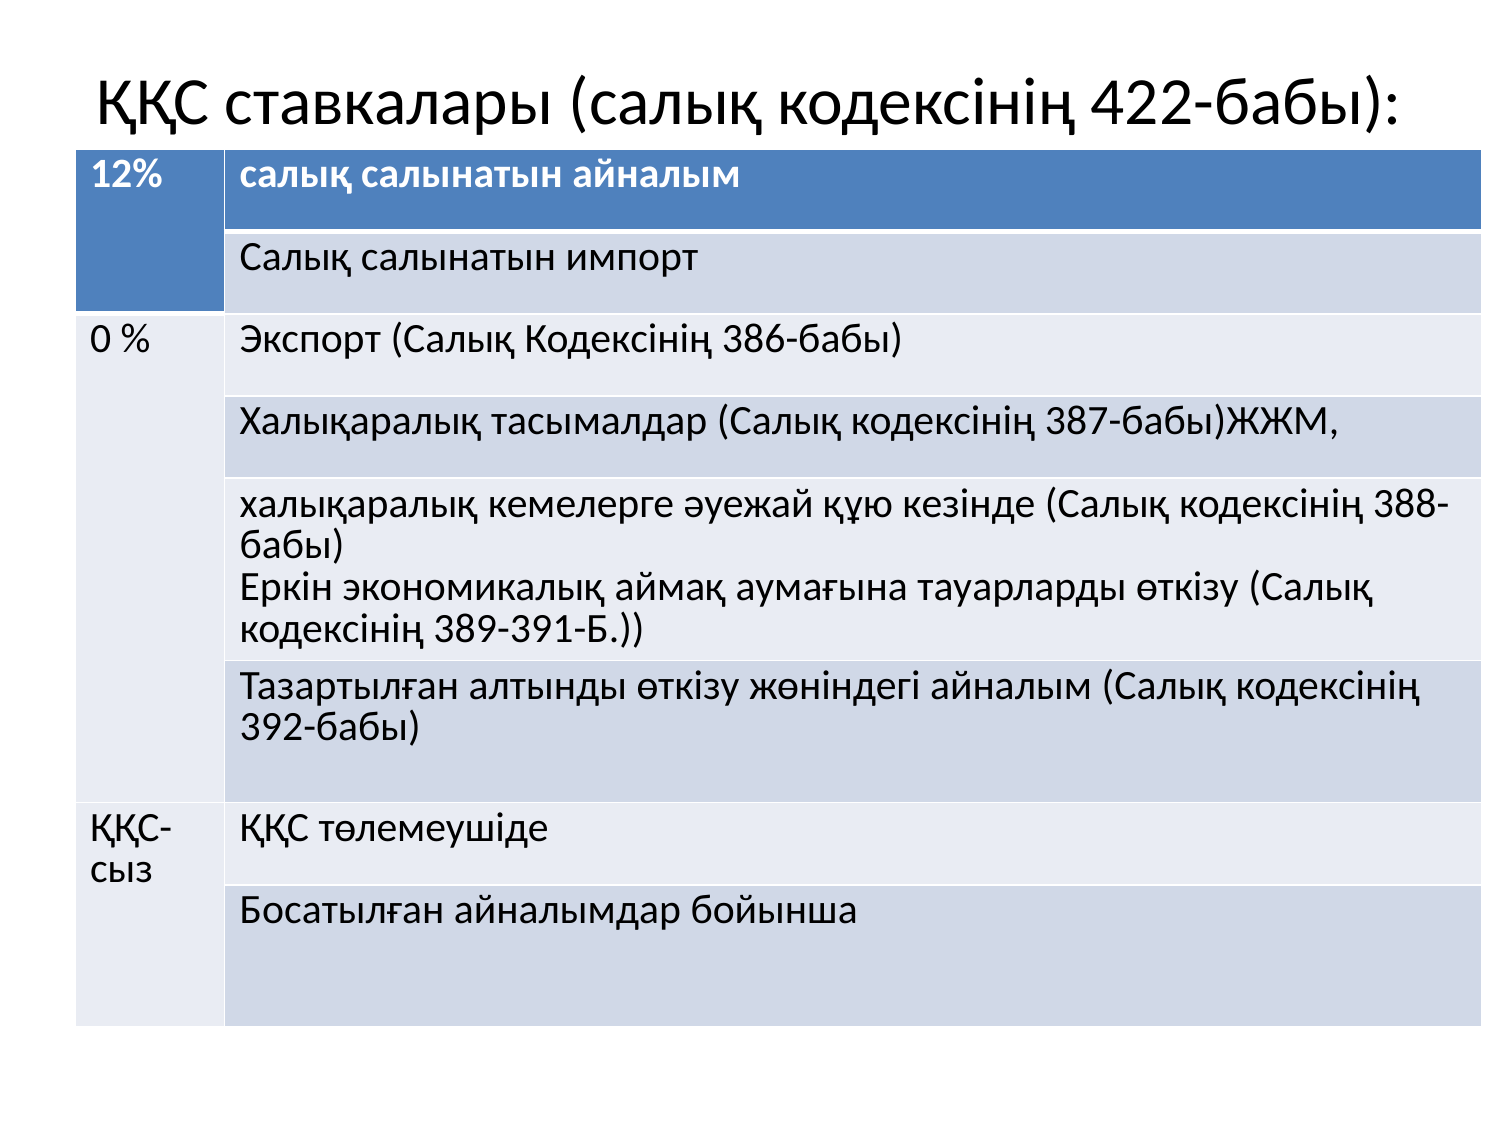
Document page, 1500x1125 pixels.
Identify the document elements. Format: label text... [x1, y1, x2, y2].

table_cell ҚҚС-сыз [76, 803, 224, 1026]
table_cell Экспорт (Салық Кодексінің 386-бабы) [225, 315, 1481, 395]
table_cell ҚҚС төлемеушіде [225, 803, 1481, 884]
table_cell 0 % [76, 316, 224, 802]
table_cell Босатылған айналымдар бойынша [225, 886, 1481, 1026]
table_header 12% [76, 150, 224, 311]
title ҚҚС ставкалары (салық кодексінің 422-бабы): [75, 45, 1425, 148]
table_cell Салық салынатын импорт [225, 234, 1481, 313]
table_cell Тазартылған алтынды өткізу жөніндегі айналым (Салық кодексінің 392-бабы) [225, 661, 1481, 802]
table_cell халықаралық кемелерге әуежай құю кезінде (Салық кодексінің 388-бабы) Еркін экономикалық аймақ аумағына тауарларды өткізу (Салық кодексінің 389-391-Б.)) [225, 479, 1481, 660]
table_cell Халықаралық тасымалдар (Салық кодексінің 387-бабы)ЖЖМ, [225, 397, 1481, 477]
table_header салық салынатын айналым [225, 150, 1481, 229]
